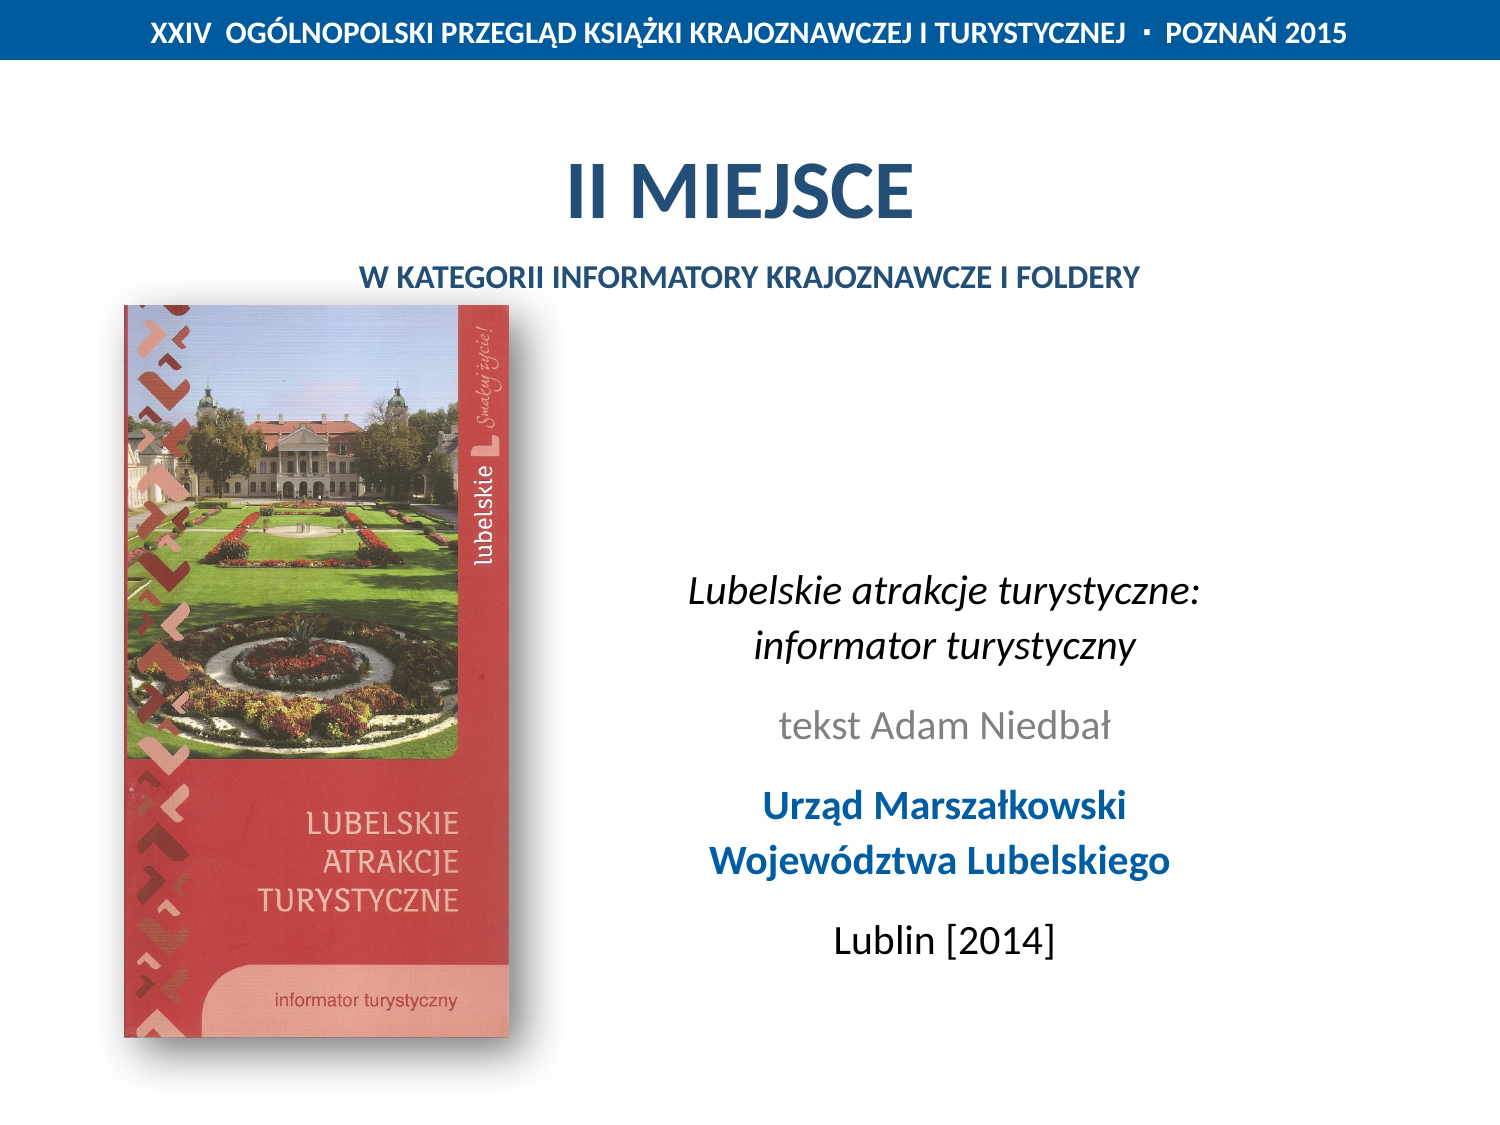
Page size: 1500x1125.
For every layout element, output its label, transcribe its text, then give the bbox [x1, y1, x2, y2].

picture [124, 305, 510, 1038]
text_box II MIEJSCE W KATEGORII INFORMATORY KRAJOZNAWCZE I FOLDERY [0, 78, 1500, 303]
text_box Lubelskie atrakcje turystyczne: informator turystyczny tekst Adam Niedbał Urząd Marszałkowski Województwa Lubelskiego Lublin [2014] [620, 550, 1270, 971]
text_box XXIV OGÓLNOPOLSKI PRZEGLĄD KSIĄŻKI KRAJOZNAWCZEJ I TURYSTYCZNEJ ∙ POZNAŃ 2015 [0, 5, 1500, 58]
